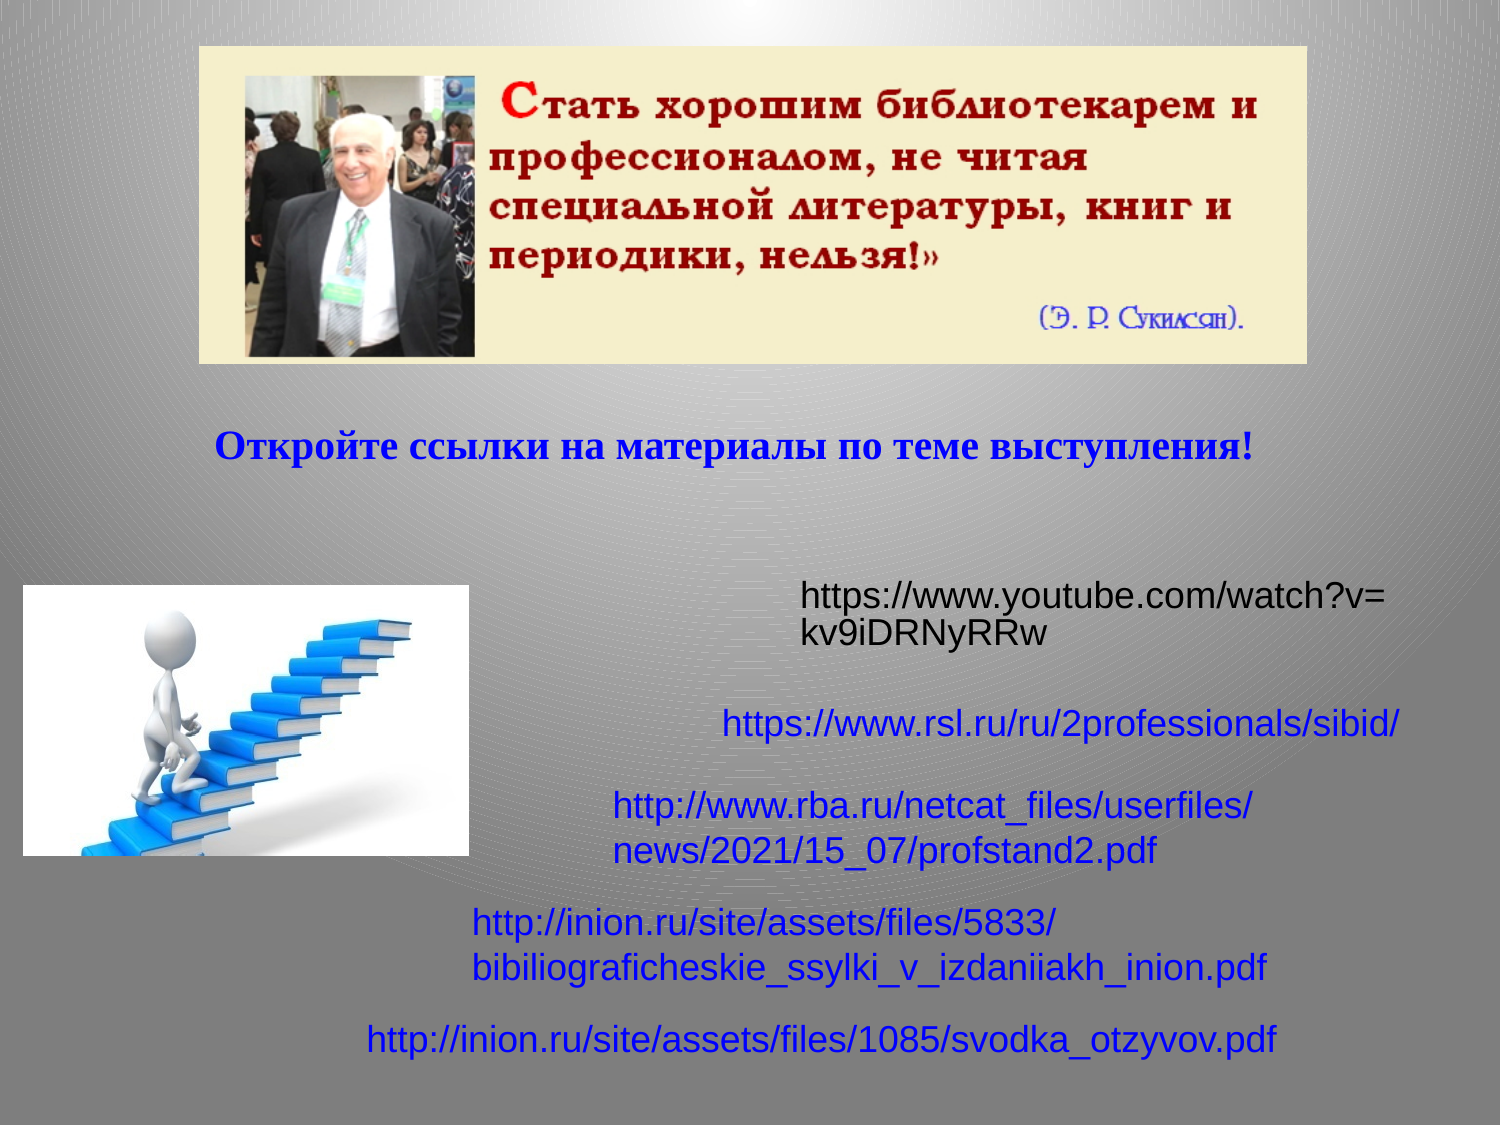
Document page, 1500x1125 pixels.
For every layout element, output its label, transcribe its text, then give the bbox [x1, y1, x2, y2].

text_box http://inion.ru/site/assets/files/1085/svodka_otzyvov.pdf [351, 1007, 1313, 1068]
picture [23, 585, 469, 856]
picture [198, 46, 1308, 364]
text_box http://inion.ru/site/assets/files/5833/bibiliograficheskie_ssylki_v_izdaniiakh_inion.pdf [457, 890, 1395, 996]
text_box https://www.youtube.com/watch?v=kv9iDRNyRRw [785, 563, 1418, 668]
text_box http://www.rba.ru/netcat_files/userfiles/news/2021/15_07/profstand2.pdf [597, 773, 1360, 879]
text_box https://www.rsl.ru/ru/2professionals/sibid/ [707, 691, 1416, 752]
text_box Откройте ссылки на материалы по теме выступления! [199, 410, 1348, 476]
